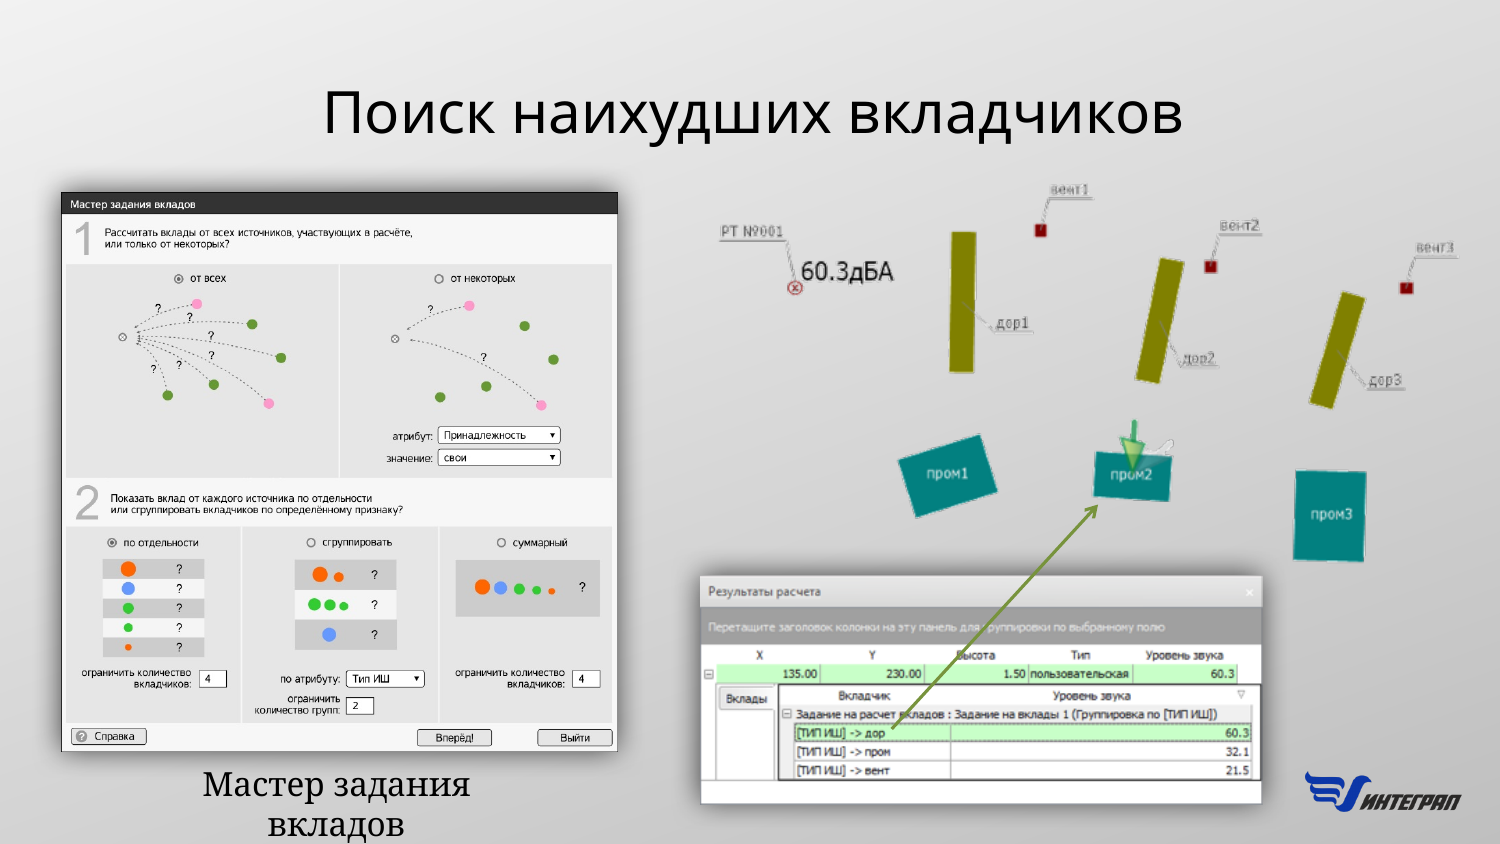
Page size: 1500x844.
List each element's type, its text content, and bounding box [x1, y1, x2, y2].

text_box Поиск наихудших вкладчиков [283, 67, 1223, 153]
text_box Мастер задания вкладов [123, 761, 550, 844]
picture [1304, 770, 1462, 812]
picture [61, 192, 618, 753]
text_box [891, 504, 1099, 730]
picture [700, 157, 1496, 805]
